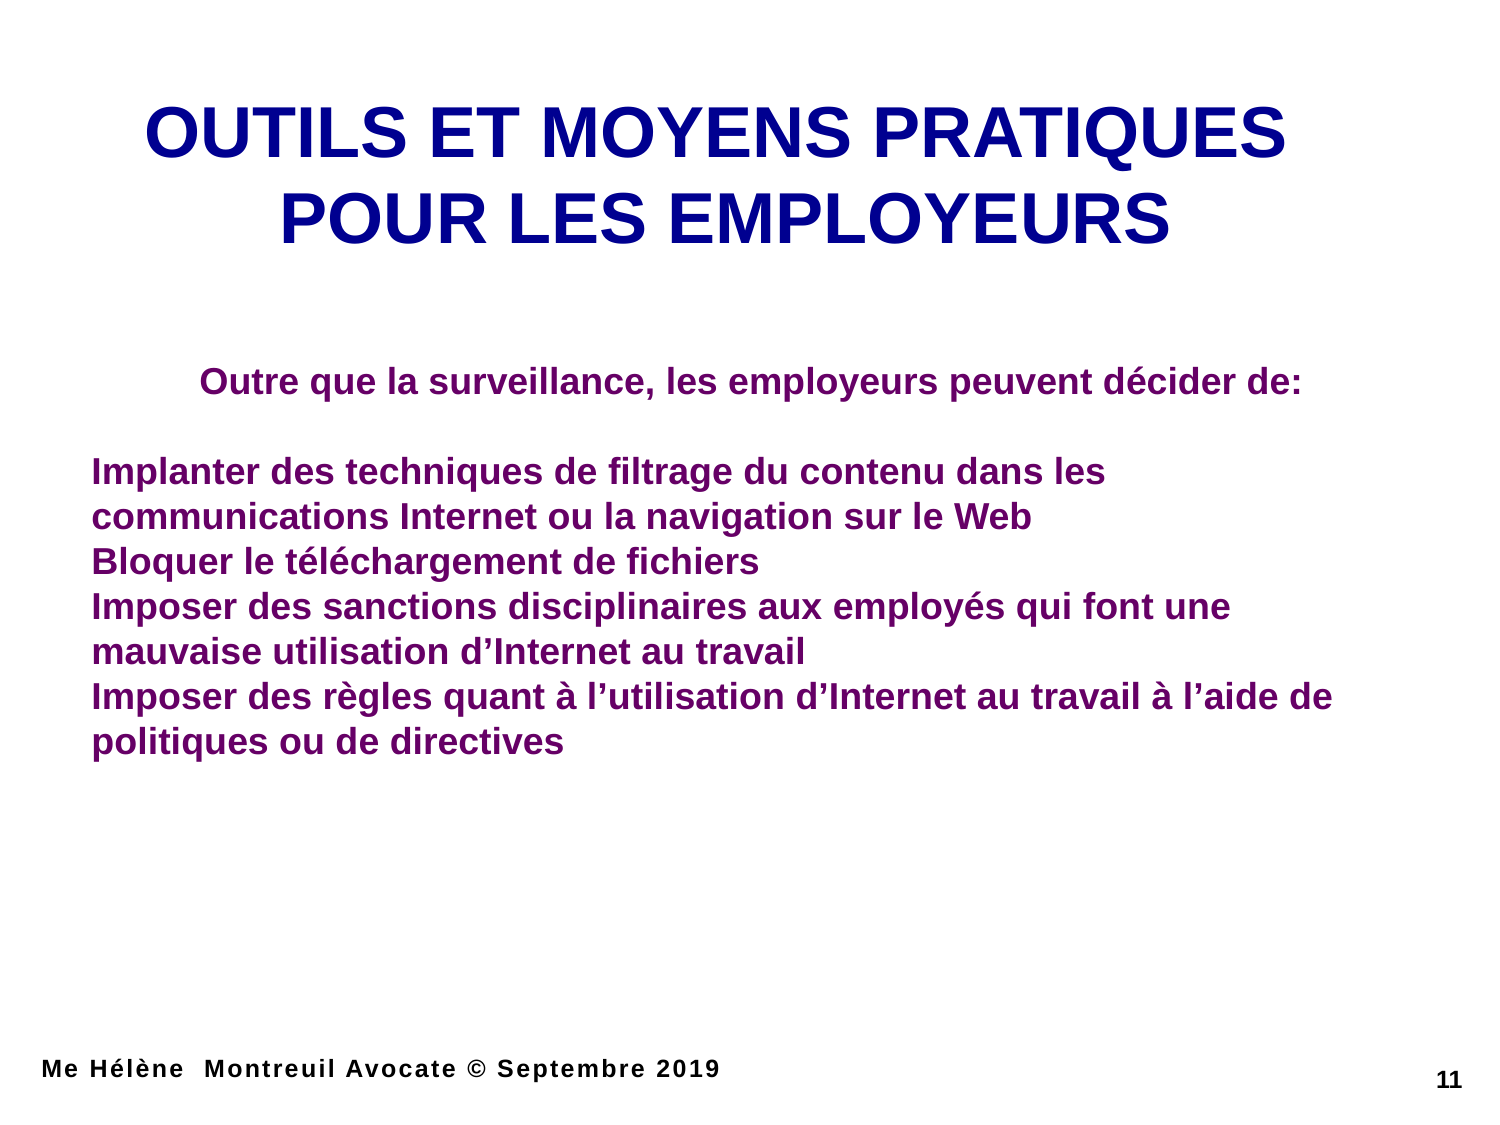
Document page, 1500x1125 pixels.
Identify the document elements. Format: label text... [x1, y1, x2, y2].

slide_number 11 [1387, 1052, 1463, 1094]
footer Me Hélène Montreuil Avocate © Septembre 2019 [41, 1046, 857, 1083]
title Outils et moyens pratiques pour les employeurs [88, 78, 1364, 266]
list Outre que la surveillance, les employeurs peuvent décider de: Implanter des techniques de filtrage du contenu dans les communications Internet ou la navigation sur le Web Bloquer le téléchargement de fichiers Imposer des sanctions disciplinaires aux employés qui font une mauvaise utilisation d’Internet au travail Imposer des règles quant à l’utilisation d’Internet au travail à l’aide de politiques ou de directives [76, 349, 1427, 941]
